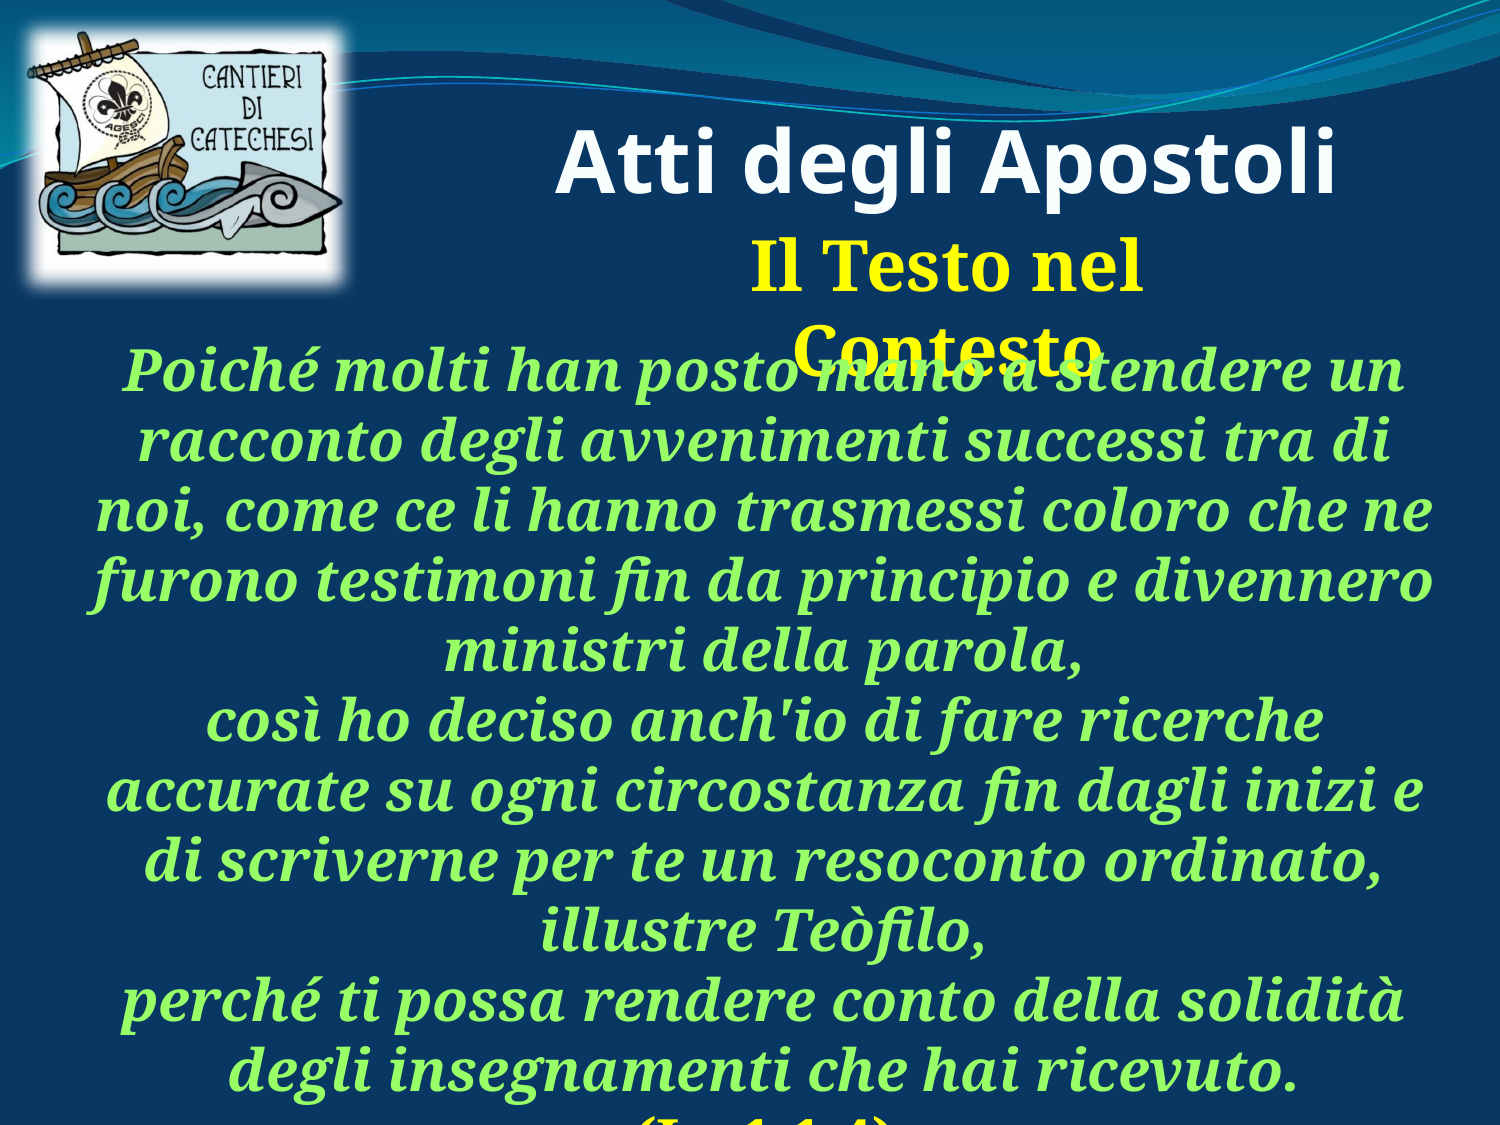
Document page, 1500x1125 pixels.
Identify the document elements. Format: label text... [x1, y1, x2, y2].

picture [11, 17, 361, 303]
text_box Poiché molti han posto mano a stendere un racconto degli avvenimenti successi tra di noi, come ce li hanno trasmessi coloro che ne furono testimoni fin da principio e divennero ministri della parola, così ho deciso anch'io di fare ricerche accurate su ogni circostanza fin dagli inizi e di scriverne per te un resoconto ordinato, illustre Teòfilo, perché ti possa rendere conto della solidità degli insegnamenti che hai ricevuto. (Lc 1,1-4) [41, 326, 1459, 1125]
text_box Atti degli Apostoli [531, 98, 1365, 219]
text_box Il Testo nel Contesto [575, 213, 1320, 326]
